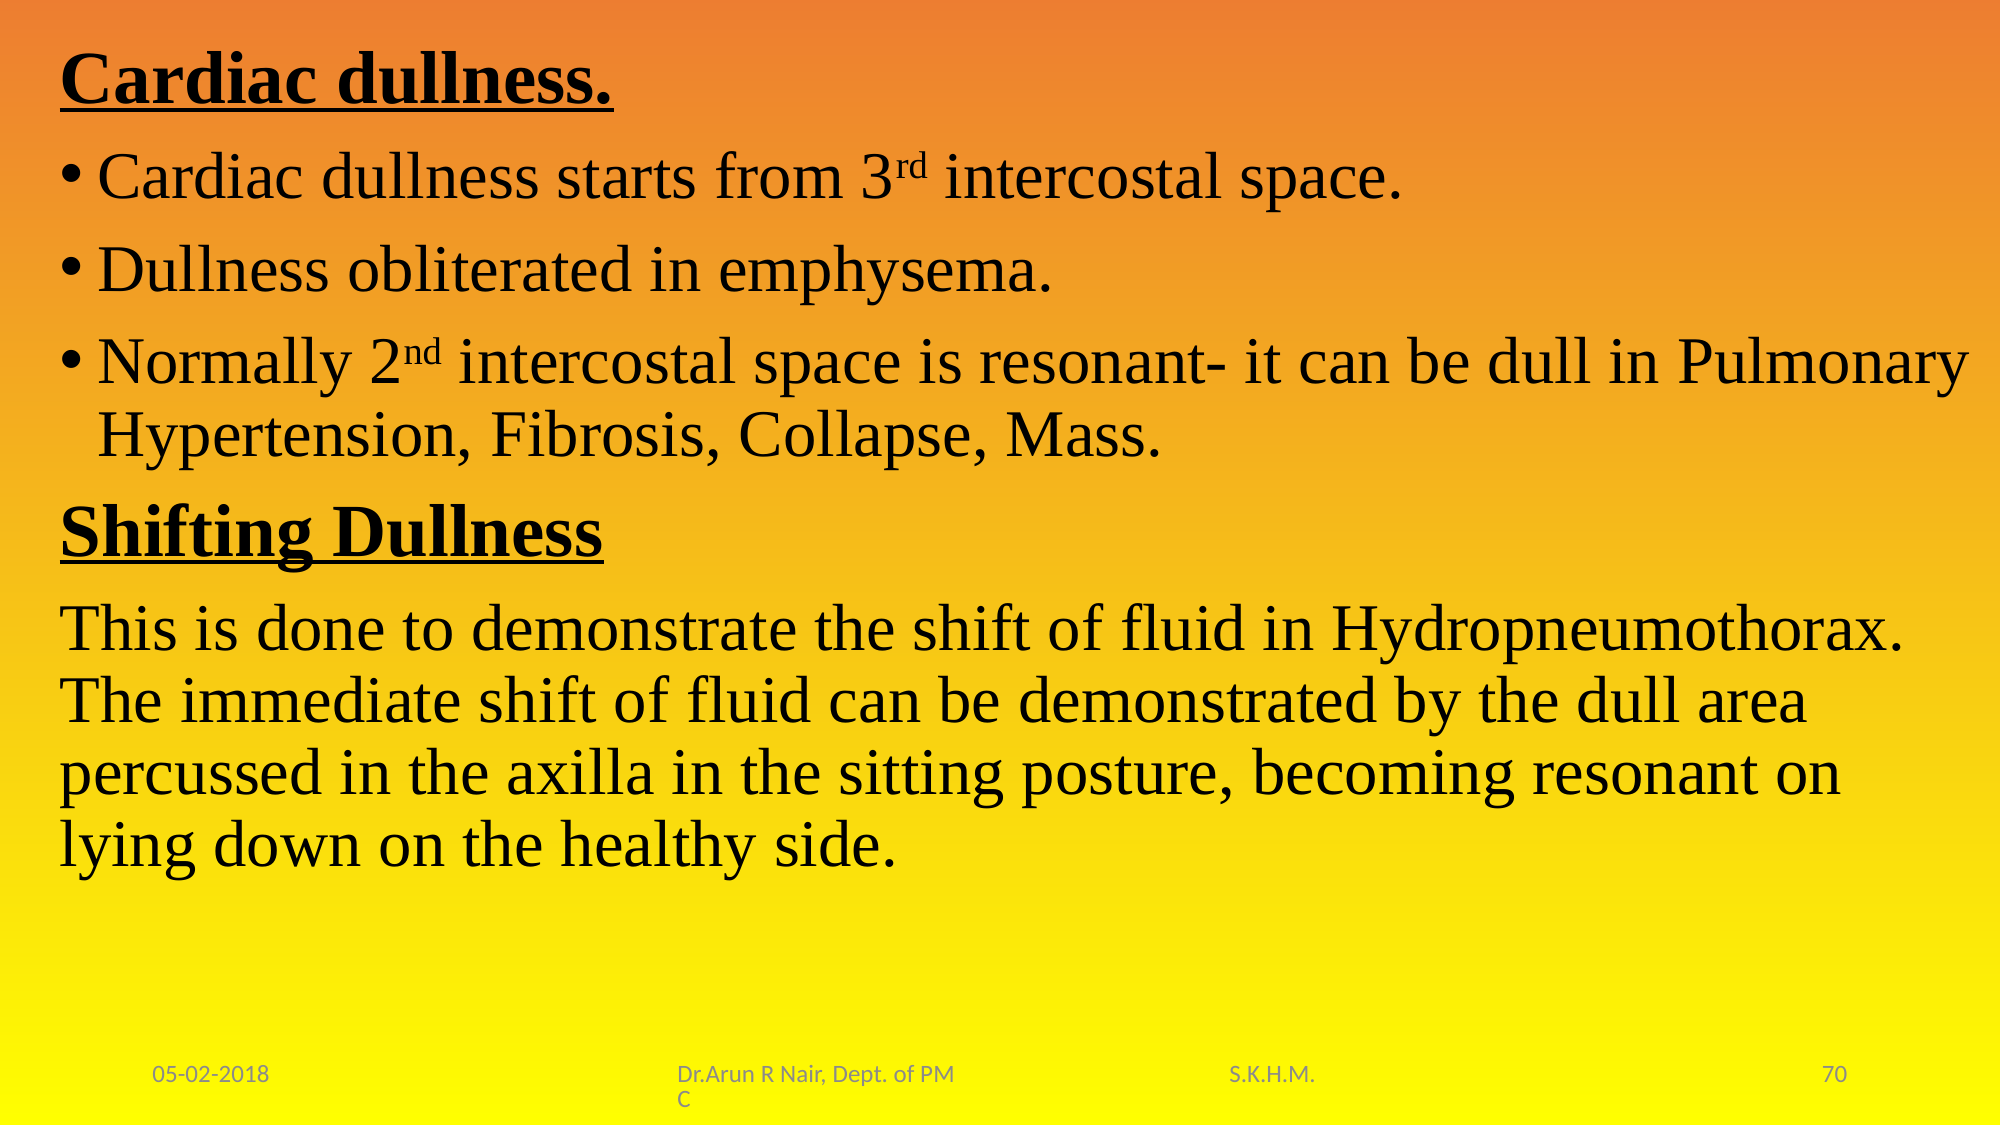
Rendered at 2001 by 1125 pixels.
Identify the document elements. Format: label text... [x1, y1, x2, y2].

slide_number 70 [1412, 1042, 1863, 1103]
footer Dr.Arun R Nair, Dept. of PM S.K.H.M.C [662, 1042, 1338, 1103]
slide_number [137, 1042, 588, 1103]
list Cardiac dullness. Cardiac dullness starts from 3rd intercostal space. Dullness obliterated in emphysema. Normally 2nd intercostal space is resonant- it can be dull in Pulmonary Hypertension, Fibrosis, Collapse, Mass. Shifting Dullness This is done to demonstrate the shift of fluid in Hydropneumothorax. The immediate shift of fluid can be demonstrated by the dull area percussed in the axilla in the sitting posture, becoming resonant on lying down on the healthy side. [44, 31, 2000, 987]
